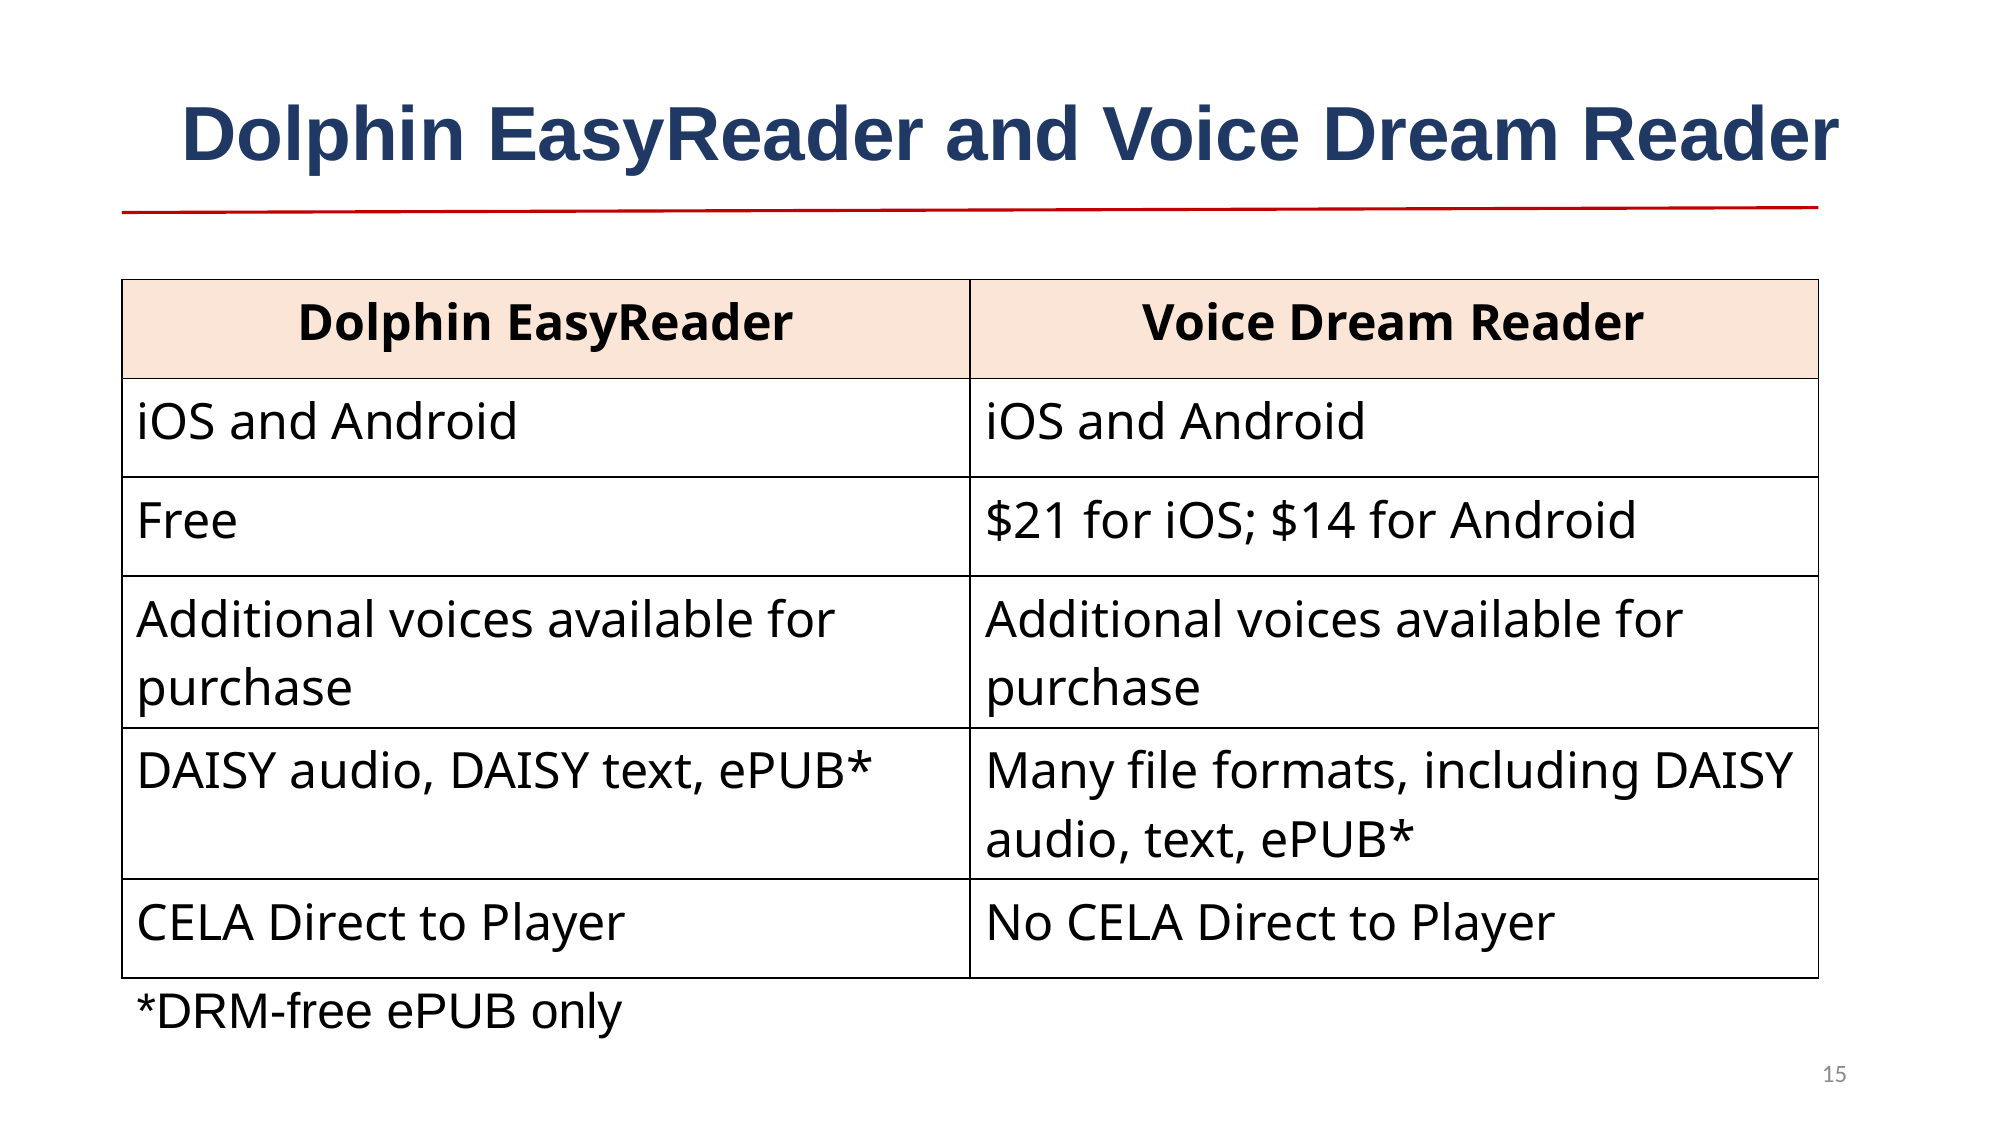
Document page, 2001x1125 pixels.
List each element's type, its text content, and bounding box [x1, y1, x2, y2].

table_cell No CELA Direct to Player [971, 880, 1818, 977]
table_cell DAISY audio, DAISY text, ePUB* [123, 729, 969, 878]
table_cell Additional voices available for purchase [123, 577, 969, 727]
text_box *DRM-free ePUB only [121, 971, 947, 1046]
table_cell CELA Direct to Player [123, 880, 969, 977]
table_cell $21 for iOS; $14 for Android [971, 478, 1818, 575]
title Dolphin EasyReader and Voice Dream Reader [137, 59, 1866, 196]
table_header Voice Dream Reader [971, 280, 1818, 378]
table_cell Additional voices available for purchase [971, 577, 1818, 727]
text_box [121, 207, 1819, 213]
table_cell Free [123, 478, 969, 575]
table_cell iOS and Android [971, 379, 1818, 476]
table_header Dolphin EasyReader [123, 280, 969, 378]
table_cell Many file formats, including DAISY audio, text, ePUB* [971, 729, 1818, 878]
slide_number 15 [1412, 1042, 1863, 1103]
text_box [980, 532, 1020, 592]
table_cell iOS and Android [123, 379, 969, 476]
